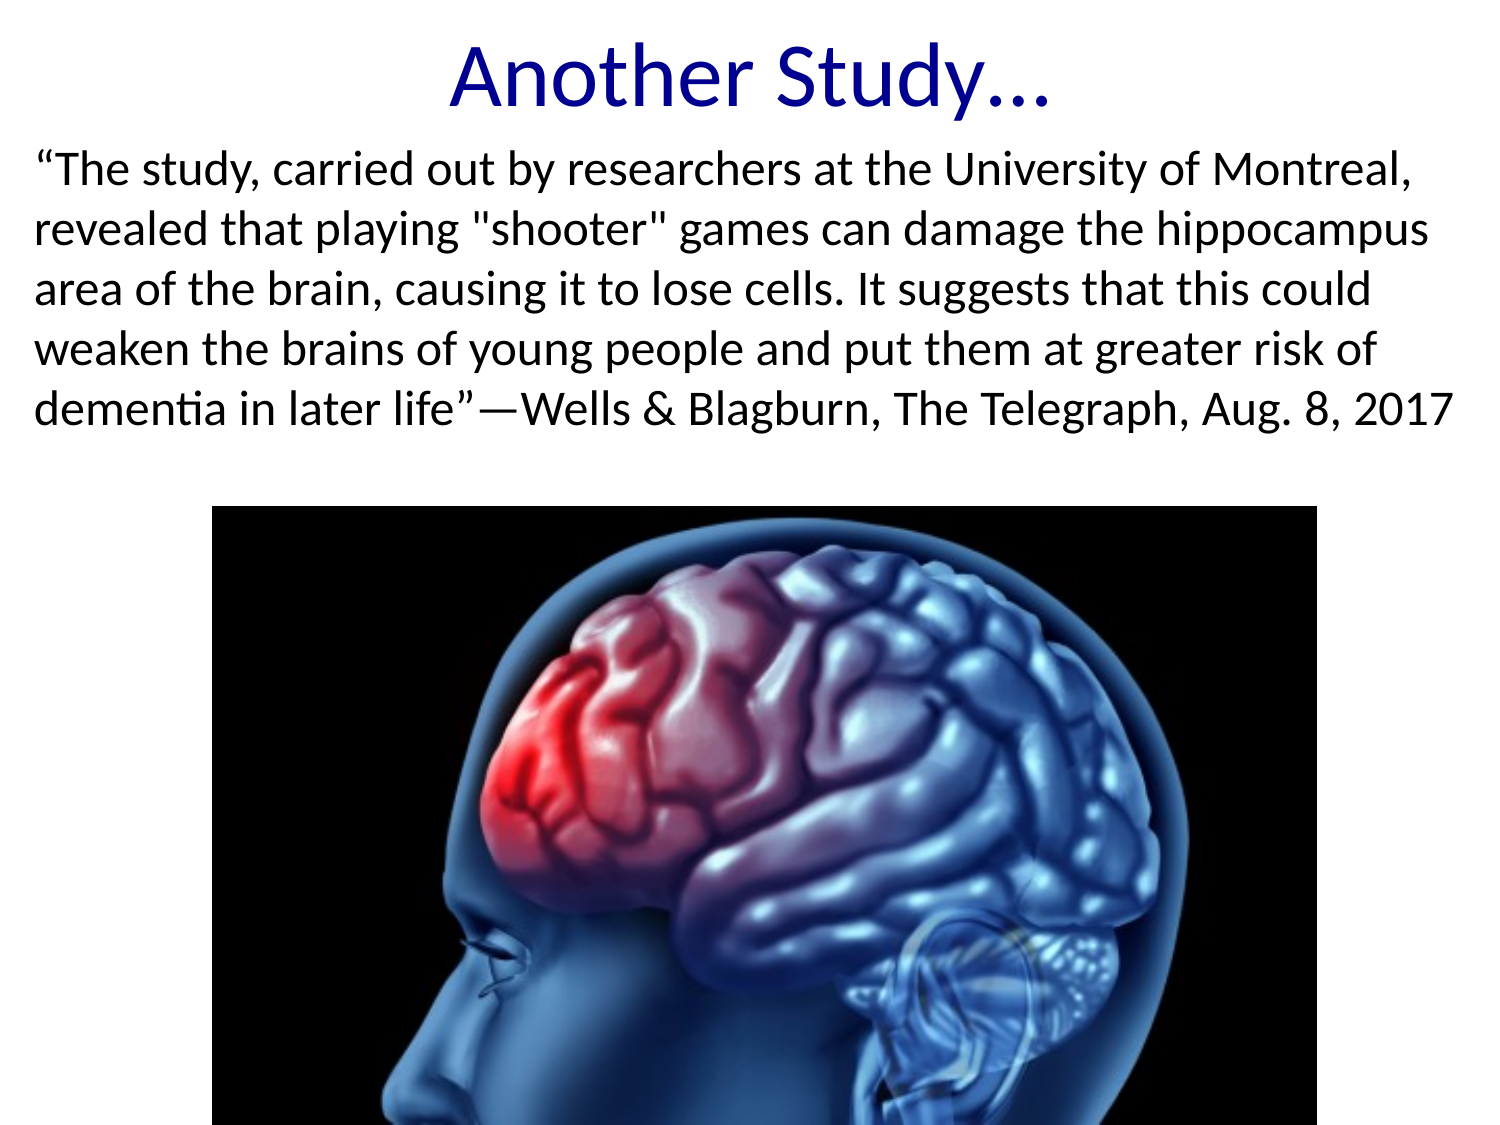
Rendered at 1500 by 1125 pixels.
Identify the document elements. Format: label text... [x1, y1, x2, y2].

text_box “The study, carried out by researchers at the University of Montreal, revealed that playing "shooter" games can damage the hippocampus area of the brain, causing it to lose cells. It suggests that this could weaken the brains of young people and put them at greater risk of dementia in later life”—Wells & Blagburn, The Telegraph, Aug. 8, 2017 [19, 127, 1481, 503]
title Another Study… [75, 0, 1425, 127]
picture [212, 505, 1317, 1125]
